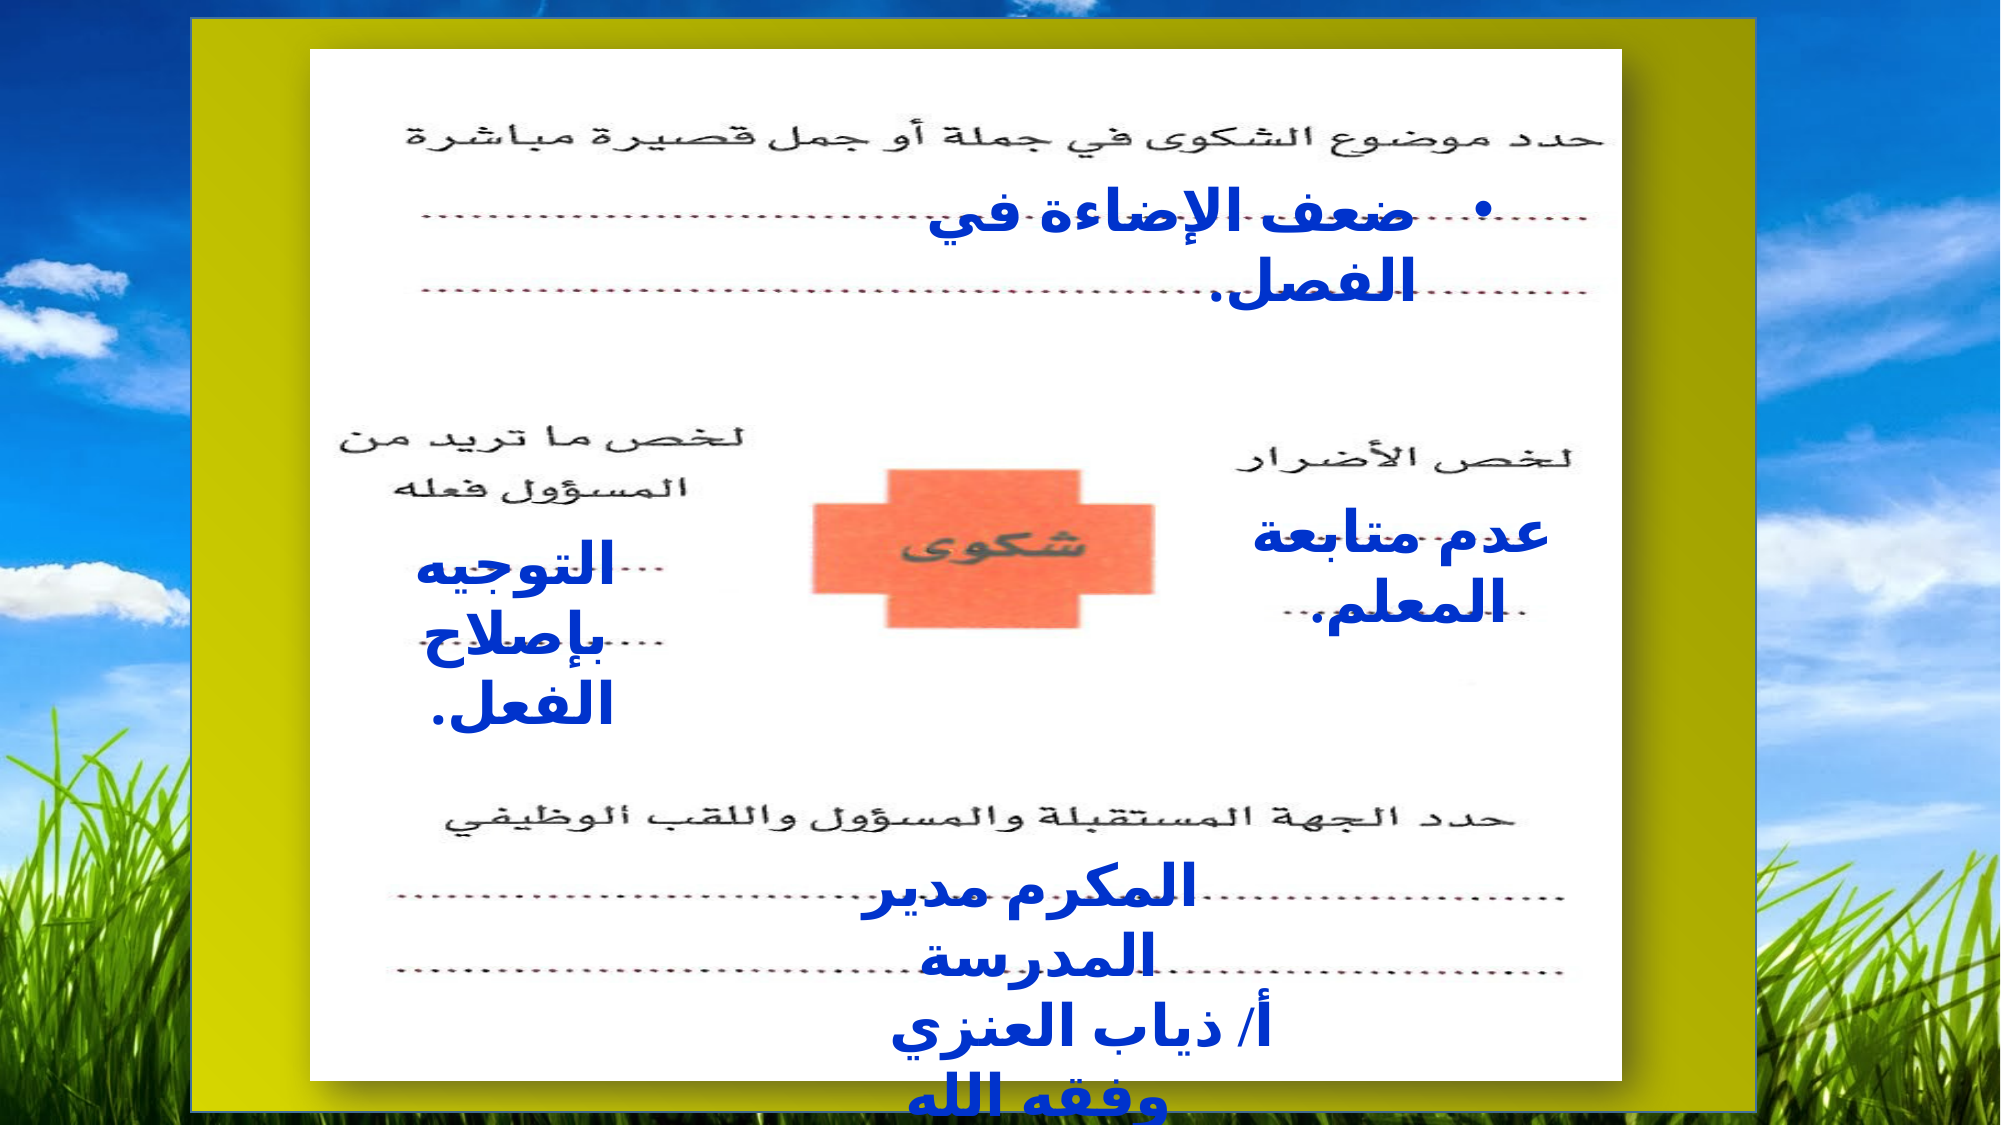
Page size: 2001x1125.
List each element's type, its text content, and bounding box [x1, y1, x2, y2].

text_box المكرم مدير المدرسة أ/ ذياب العنزي وفقه الله [724, 1081, 1339, 1125]
text_box [190, 17, 1757, 1113]
picture [0, 0, 2001, 1125]
picture [310, 49, 1622, 1081]
